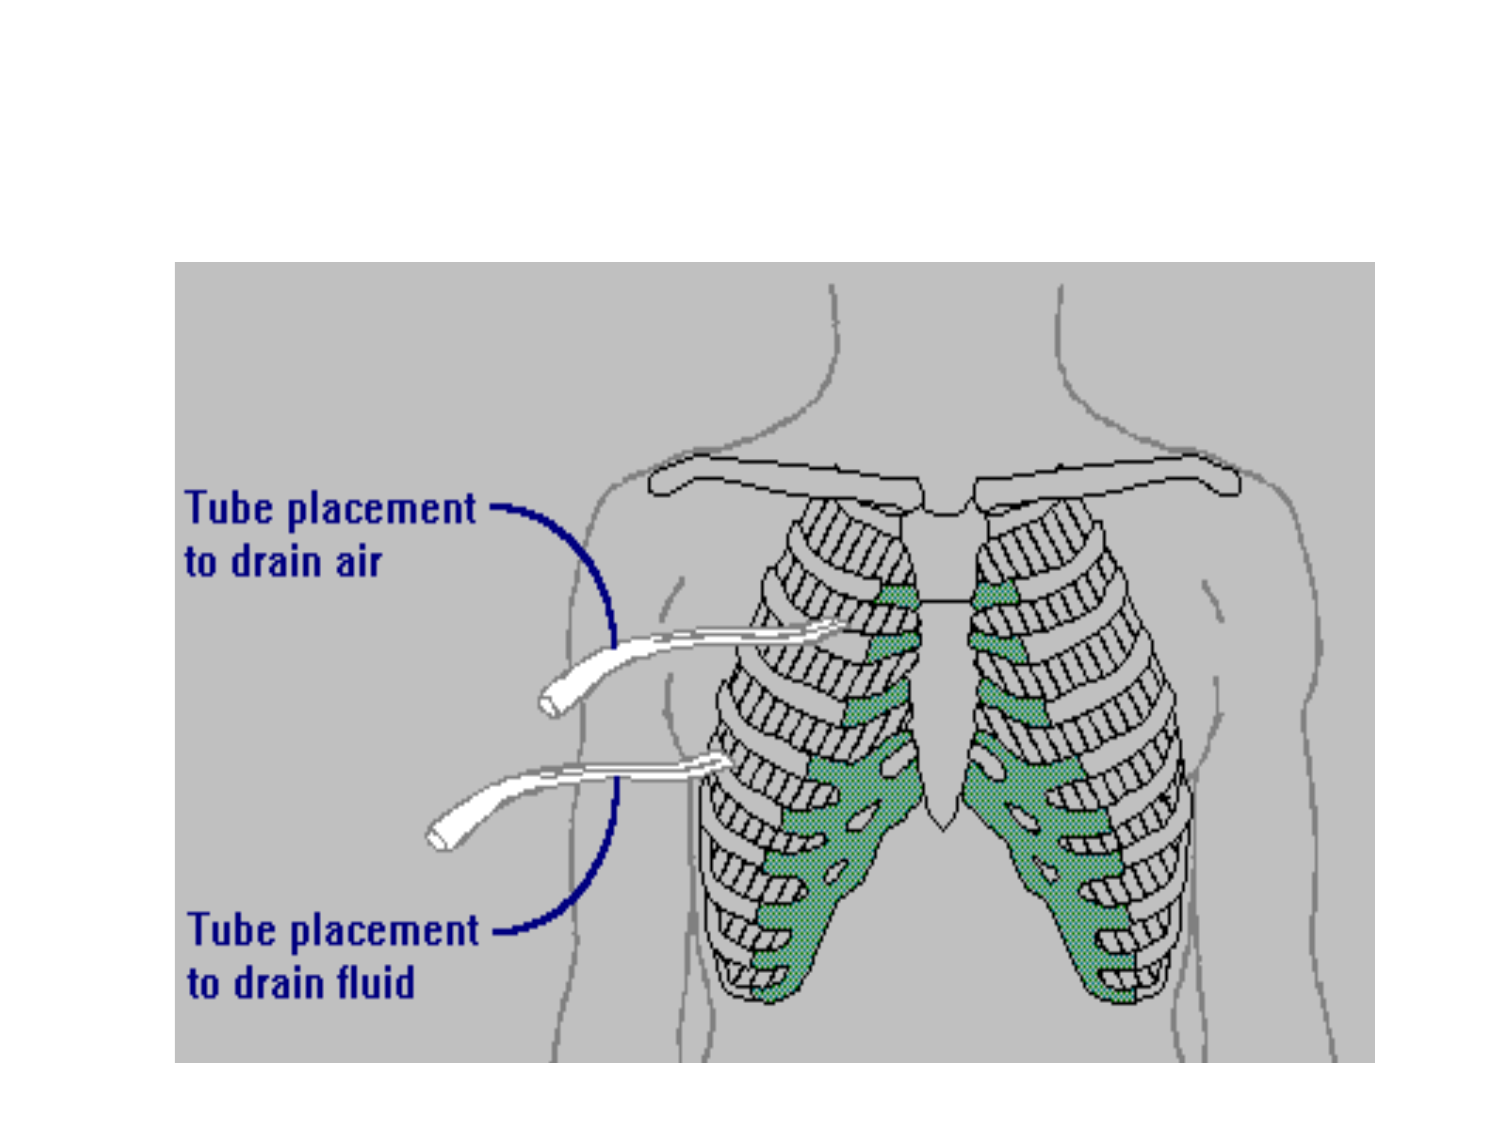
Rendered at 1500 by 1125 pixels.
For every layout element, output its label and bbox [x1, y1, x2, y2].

list [174, 262, 1376, 1063]
